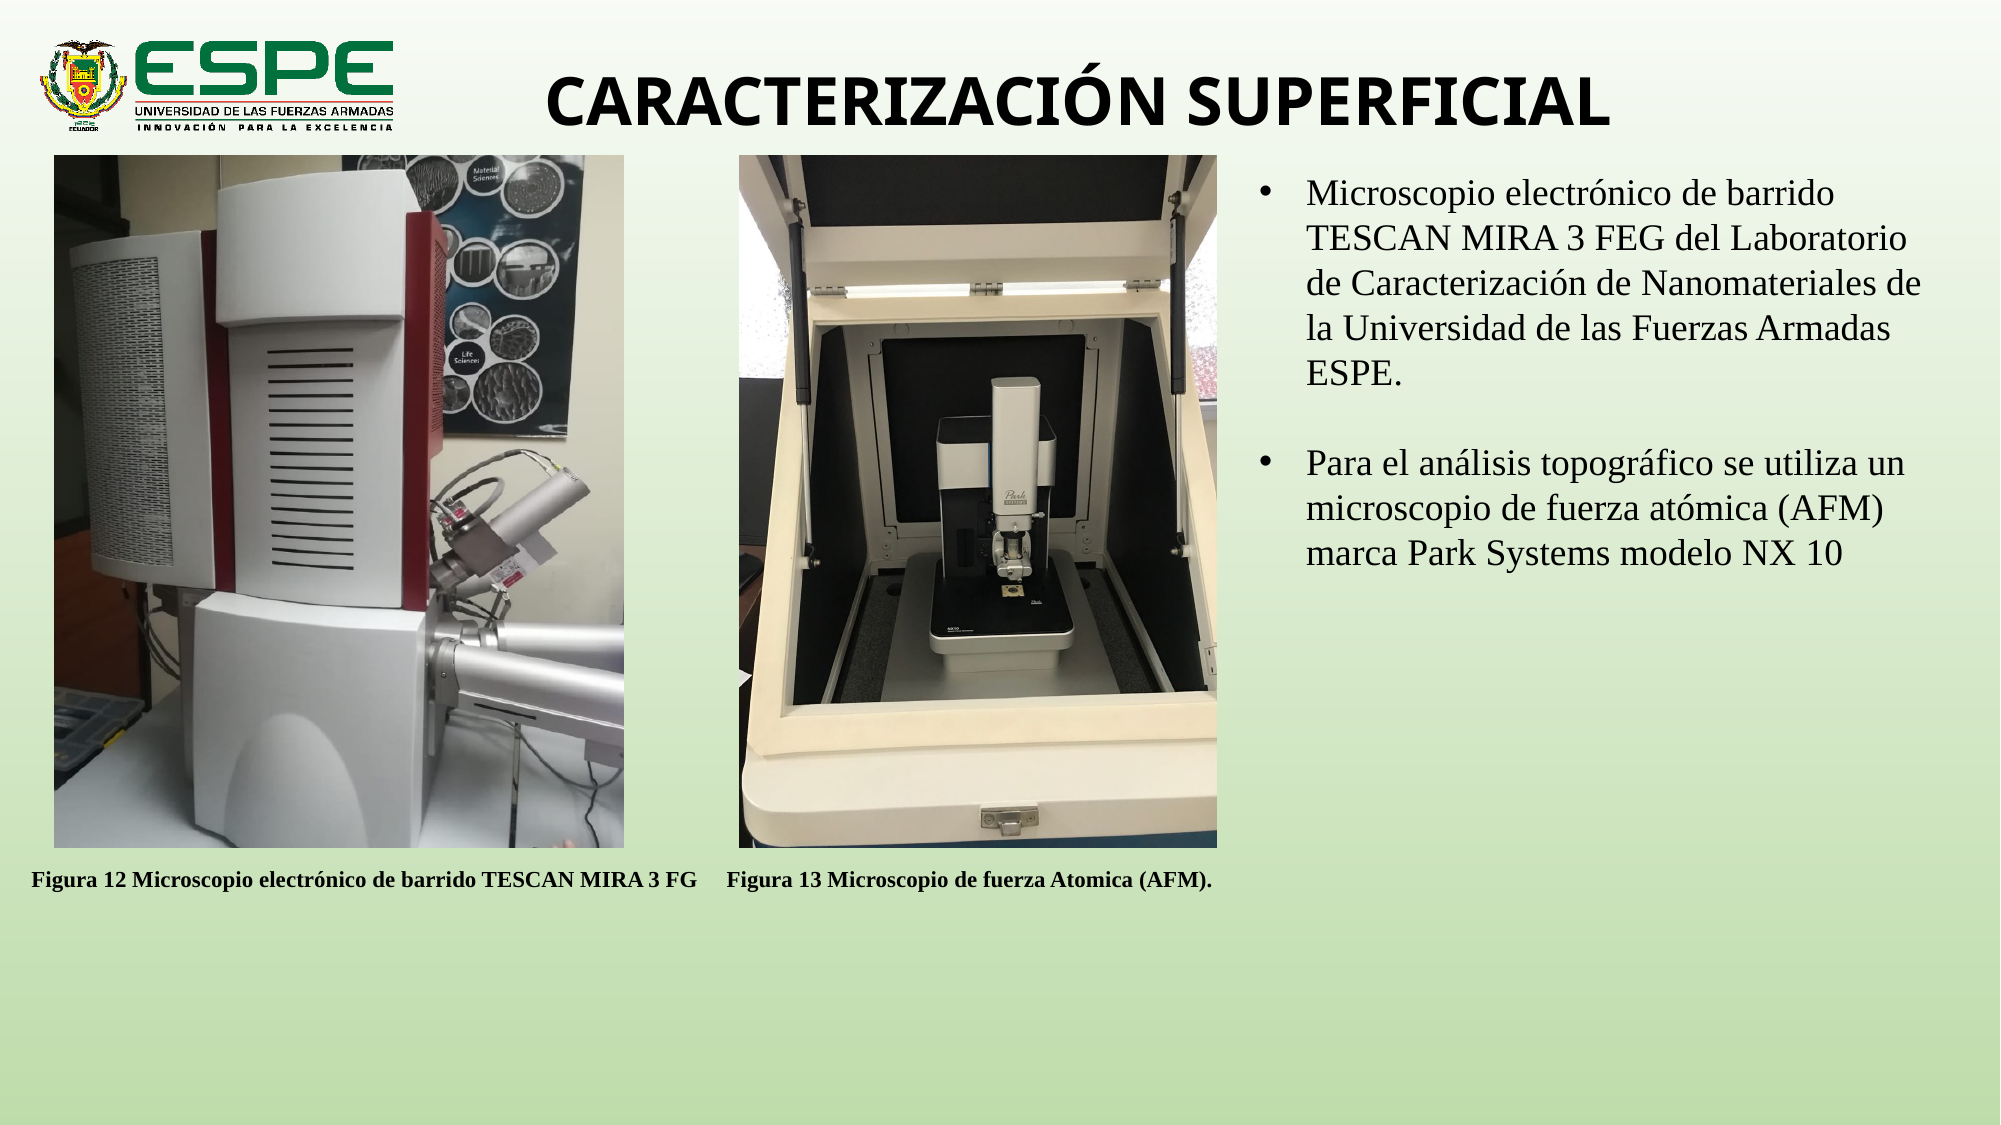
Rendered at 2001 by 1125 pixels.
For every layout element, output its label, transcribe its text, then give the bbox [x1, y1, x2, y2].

picture [54, 155, 624, 848]
text_box Figura 13 Microscopio de fuerza Atomica (AFM). [532, 860, 1408, 932]
picture [40, 40, 393, 131]
text_box Figura 12 Microscopio electrónico de barrido TESCAN MIRA 3 FG [0, 860, 532, 932]
text_box CARACTERIZACIÓN SUPERFICIAL [504, 42, 1652, 148]
picture [739, 155, 1217, 848]
text_box Microscopio electrónico de barrido TESCAN MIRA 3 FEG del Laboratorio de Caracterización de Nanomateriales de la Universidad de las Fuerzas Armadas ESPE. Para el análisis topográfico se utiliza un microscopio de fuerza atómica (AFM) marca Park Systems modelo NX 10 [1244, 160, 1946, 581]
